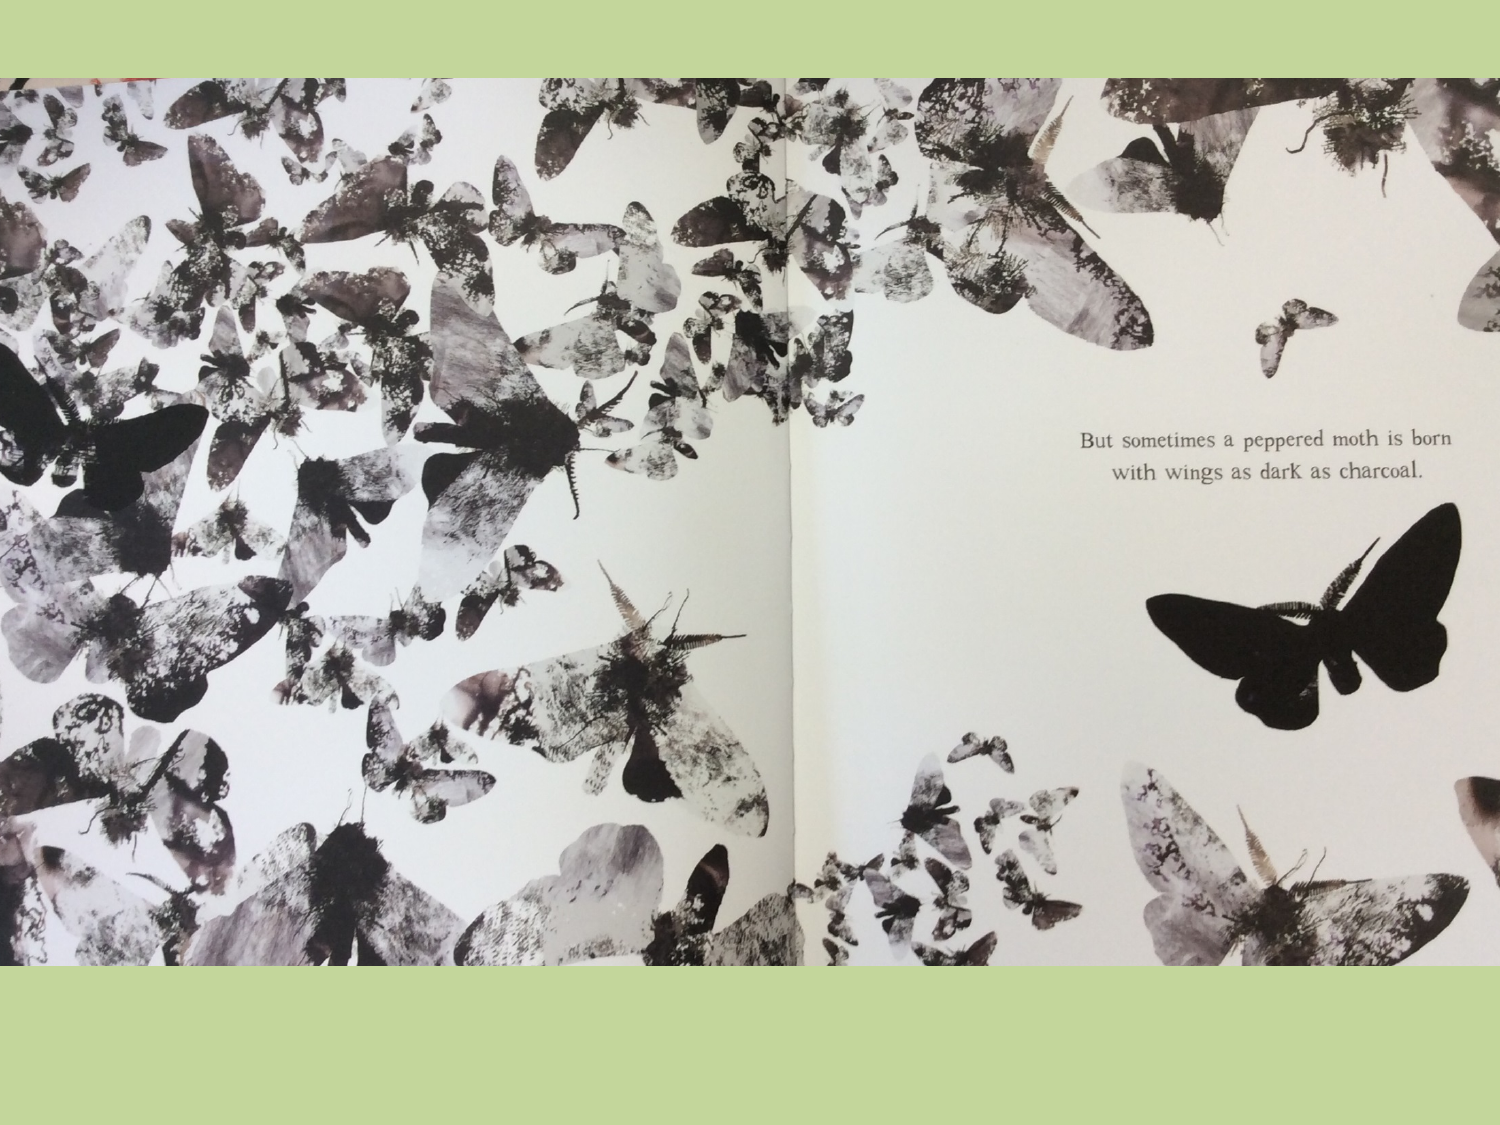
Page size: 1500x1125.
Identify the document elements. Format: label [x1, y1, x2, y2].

list [0, 77, 1500, 966]
